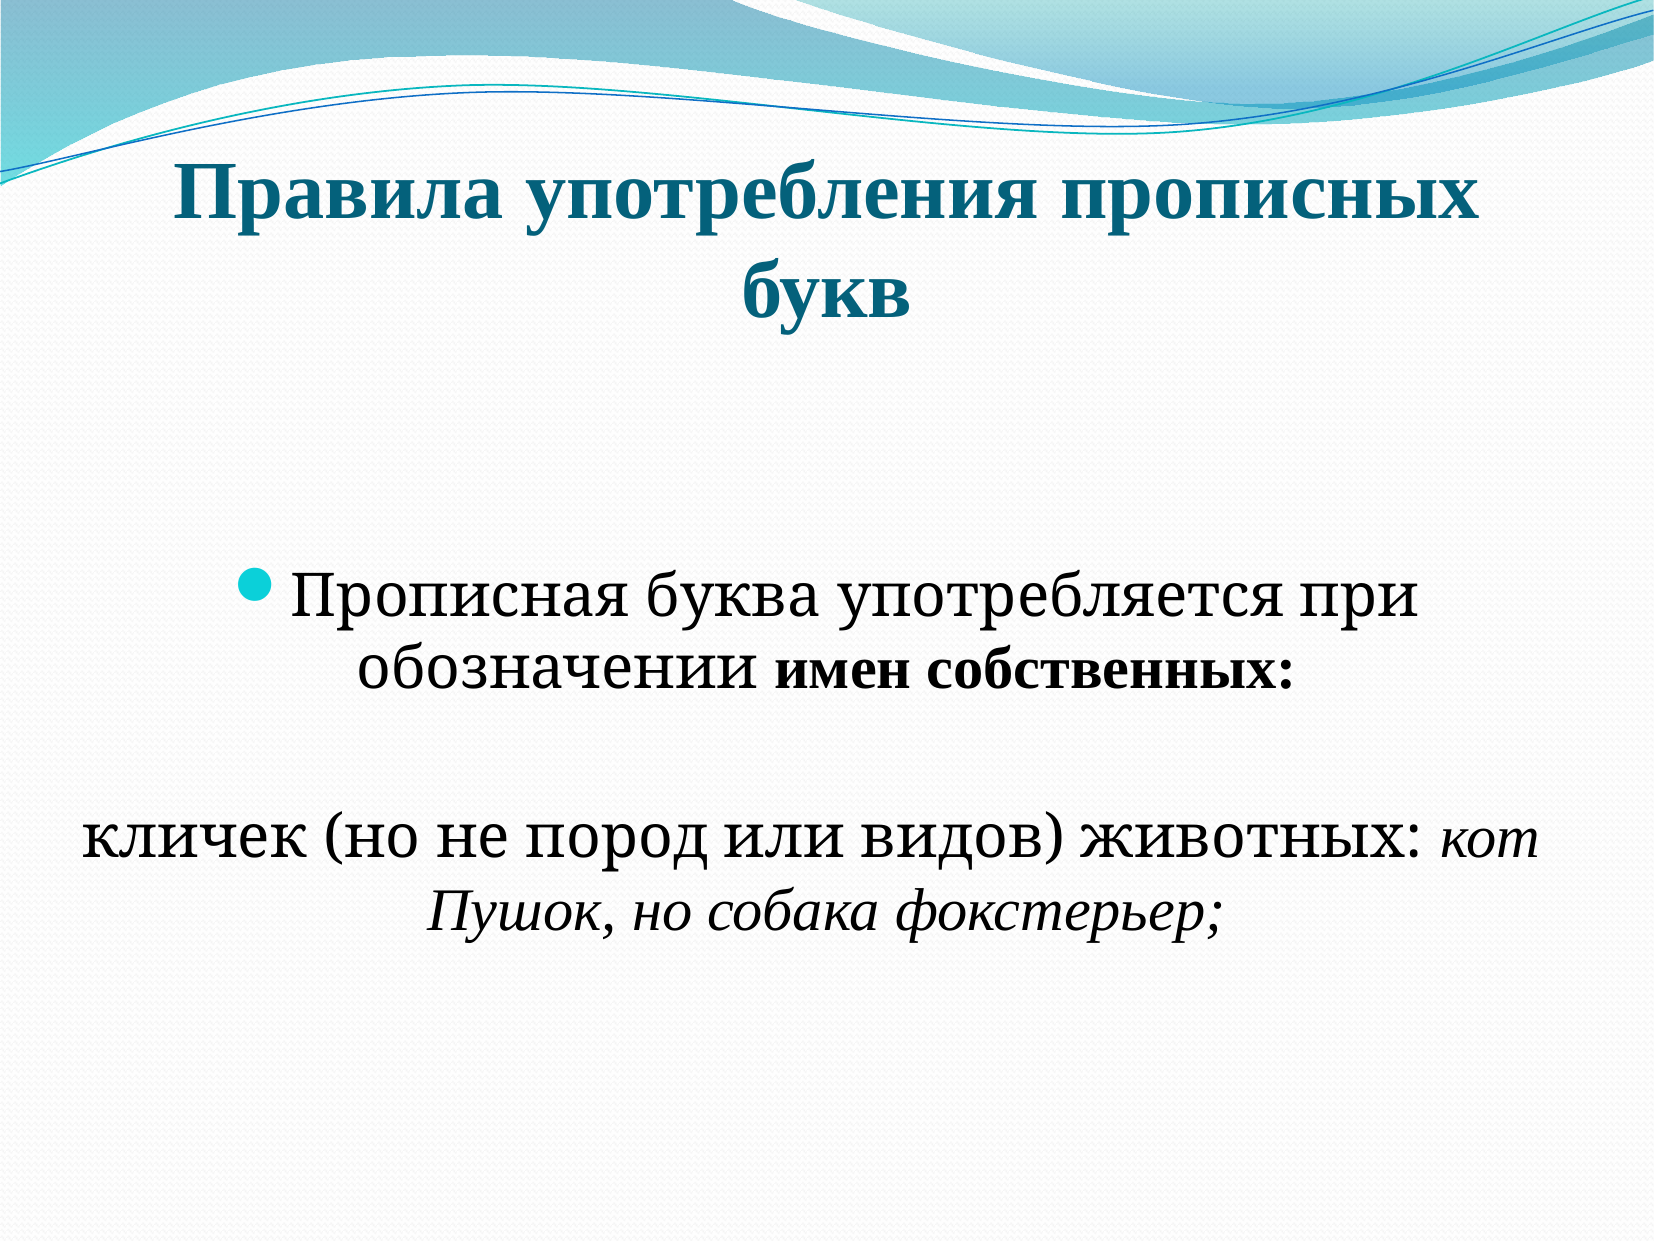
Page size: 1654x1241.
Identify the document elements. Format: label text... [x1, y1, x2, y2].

list Прописная буква употребляется при обозначении имен собственных: кличек (но не пород или видов) животных: кот Пушок, но собака фокстерьер; [82, 350, 1572, 1144]
title Правила употребления прописных букв [82, 127, 1572, 335]
